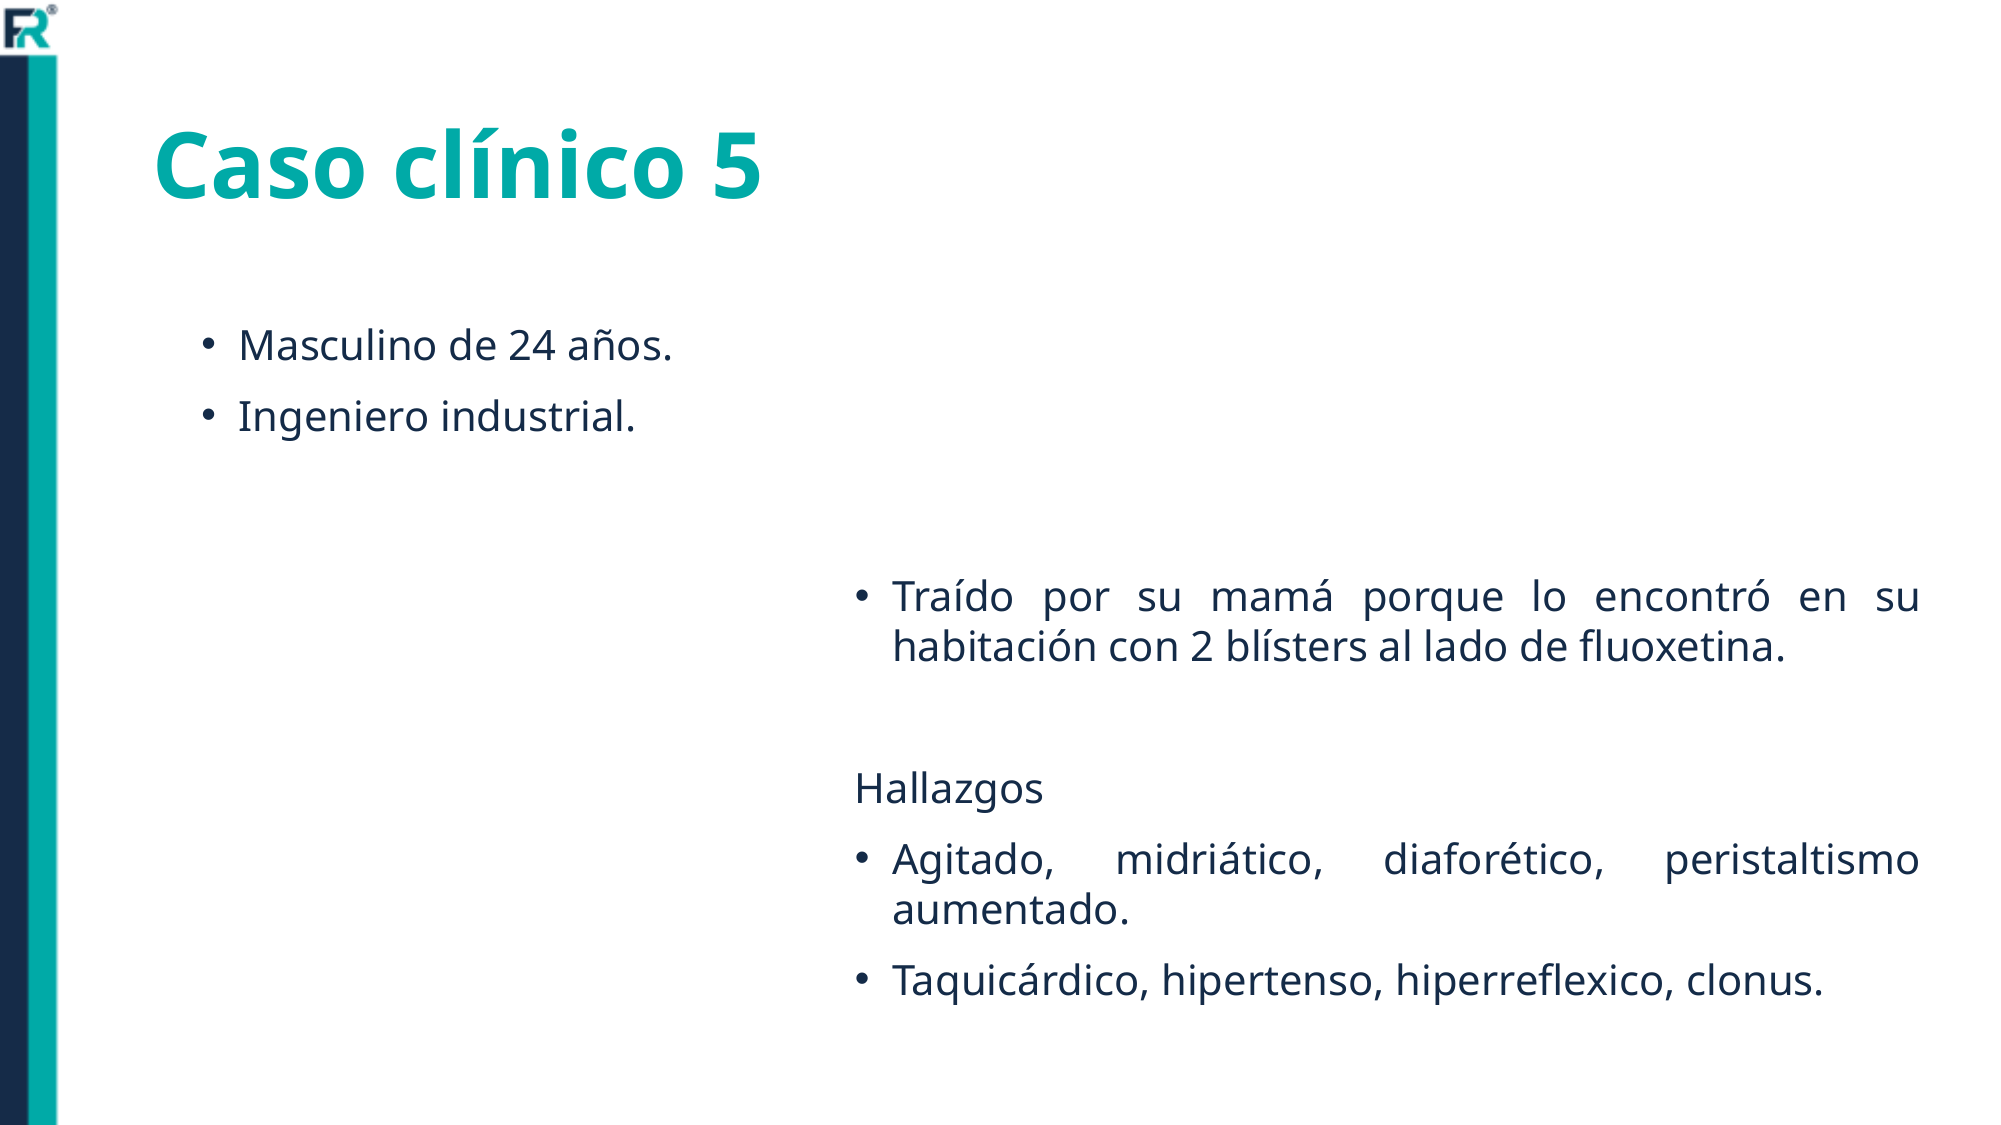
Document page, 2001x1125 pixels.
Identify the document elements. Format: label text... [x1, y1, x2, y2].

list Masculino de 24 años. Ingeniero industrial. [186, 311, 1937, 655]
list Traído por su mamá porque lo encontró en su habitación con 2 blísters al lado de fluoxetina. Hallazgos Agitado, midriático, diaforético, peristaltismo aumentado. Taquicárdico, hipertenso, hiperreflexico, clonus. [839, 562, 1937, 959]
title Caso clínico 5 [137, 59, 1863, 278]
picture [0, 0, 2001, 1125]
